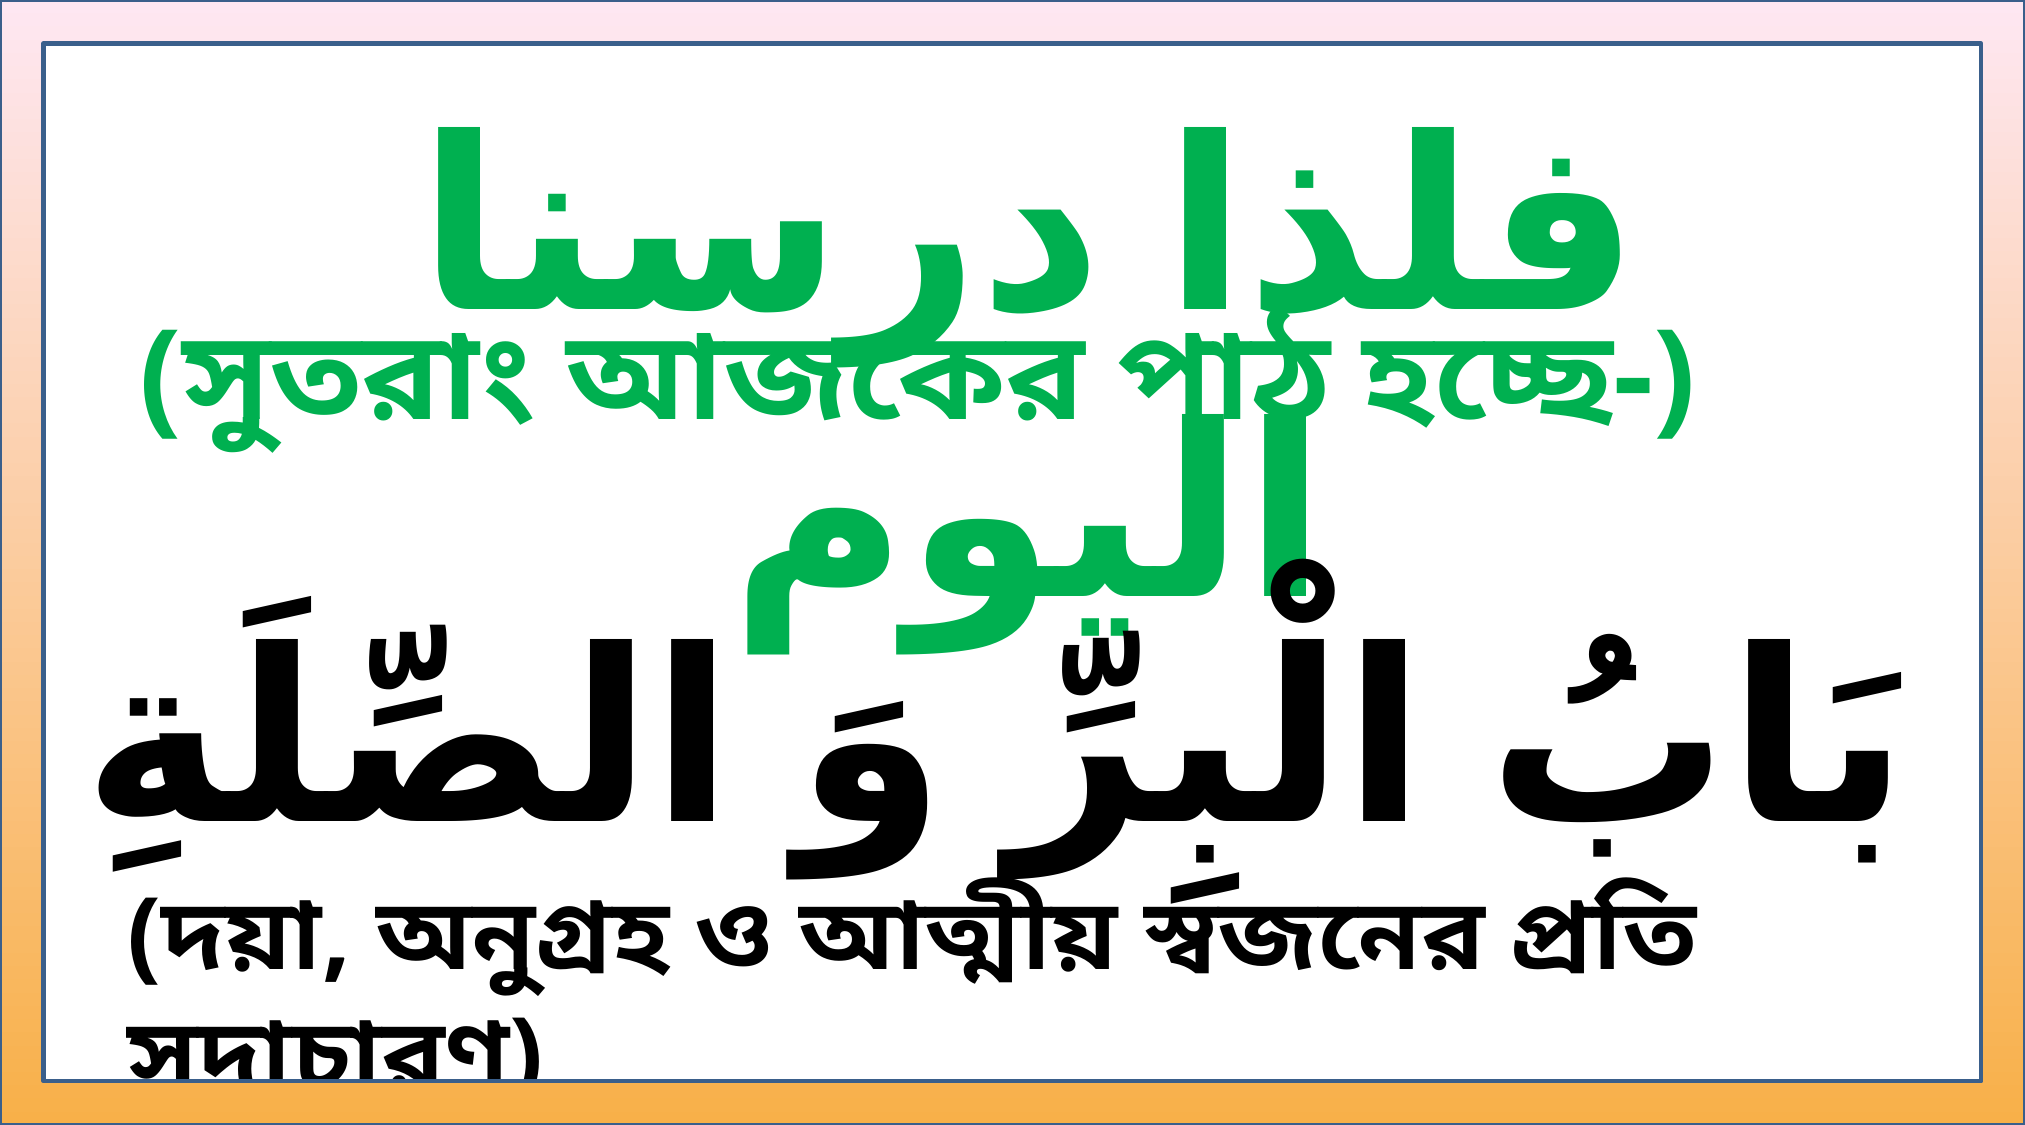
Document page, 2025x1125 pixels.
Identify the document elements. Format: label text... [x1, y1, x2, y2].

text_box (দয়া, অনুগ্রহ ও আত্মীয় স্বজনের প্রতি সদাচারণ) [112, 862, 1979, 1079]
text_box (সুতরাং আজকের পাঠ হচ্ছে-) [124, 287, 1874, 453]
text_box [0, 0, 2025, 1125]
text_box بَابُ الْبِرِّ وَ الصِّلَةِ [67, 574, 1924, 878]
text_box فلذا درسنا اليوم [151, 62, 1907, 574]
